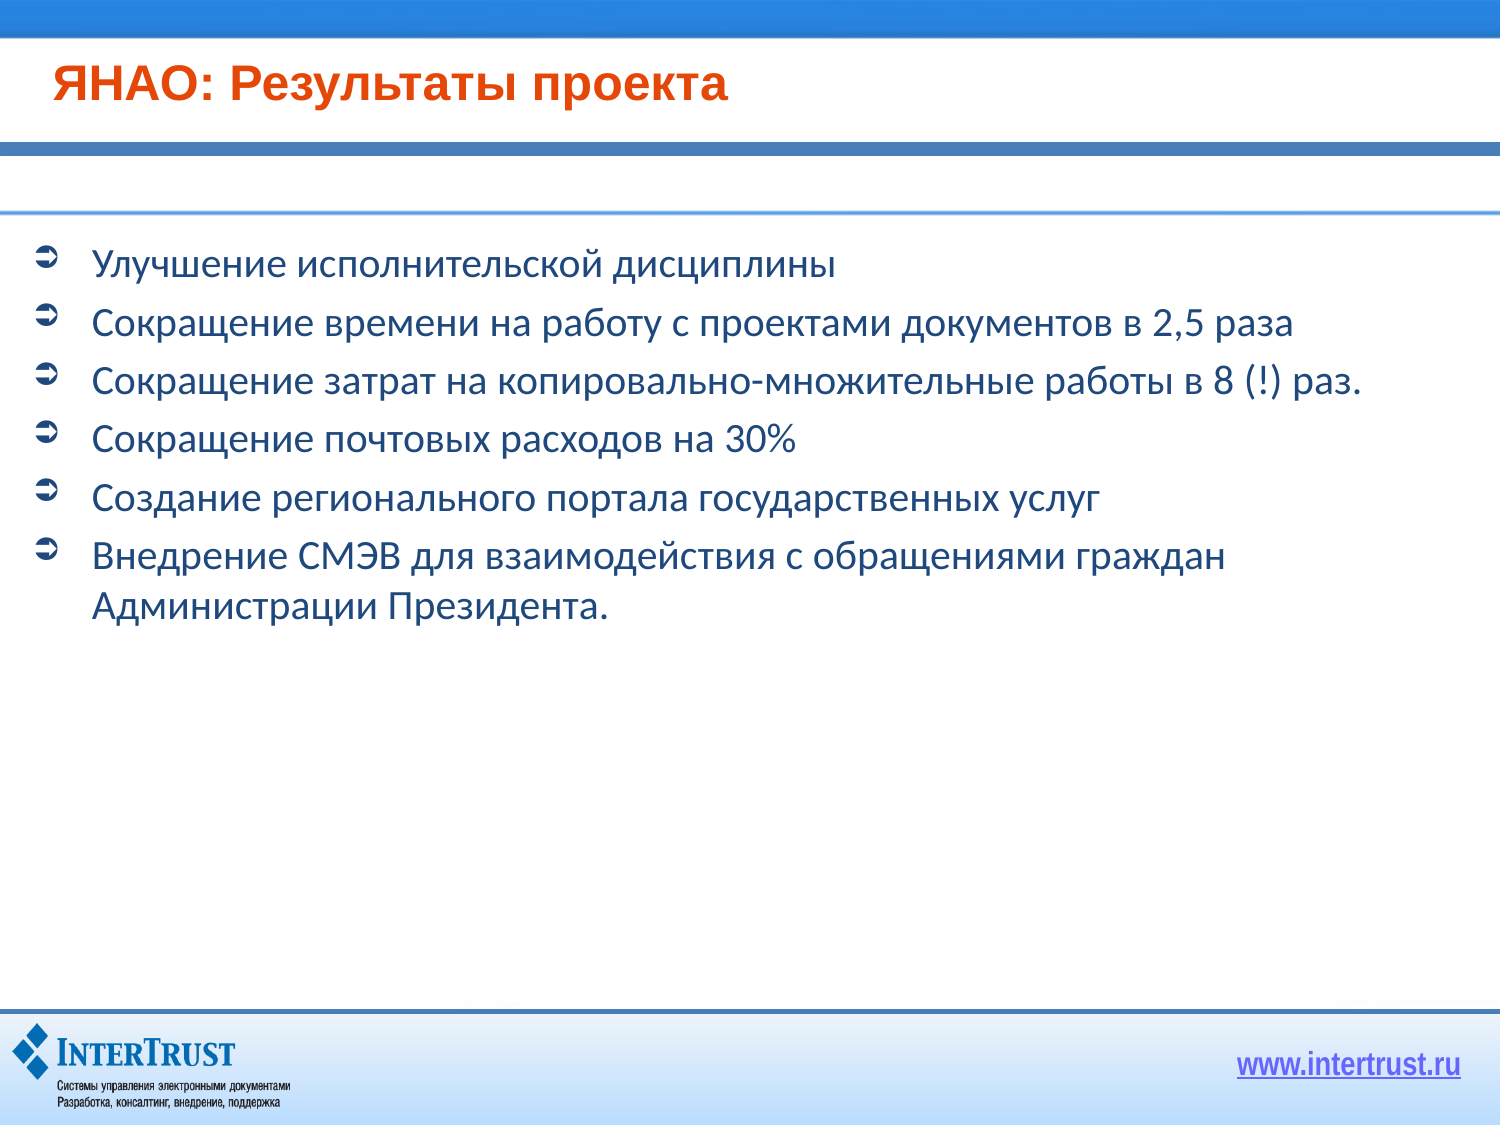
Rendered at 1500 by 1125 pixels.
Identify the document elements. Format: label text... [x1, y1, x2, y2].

picture [11, 1022, 290, 1110]
text_box Улучшение исполнительской дисциплины Сокращение времени на работу с проектами документов в 2,5 раза Сокращение затрат на копировально-множительные работы в 8 (!) раз. Сокращение почтовых расходов на 30% Создание регионального портала государственных услуг Внедрение СМЭВ для взаимодействия с обращениями граждан Администрации Президента. [17, 172, 1482, 976]
text_box www.intertrust.ru [1222, 1034, 1500, 1090]
picture [0, 156, 1500, 1009]
text_box [0, 1017, 1500, 1125]
title ЯНАО: Результаты проекта [37, 23, 1482, 138]
picture [0, 0, 1500, 142]
